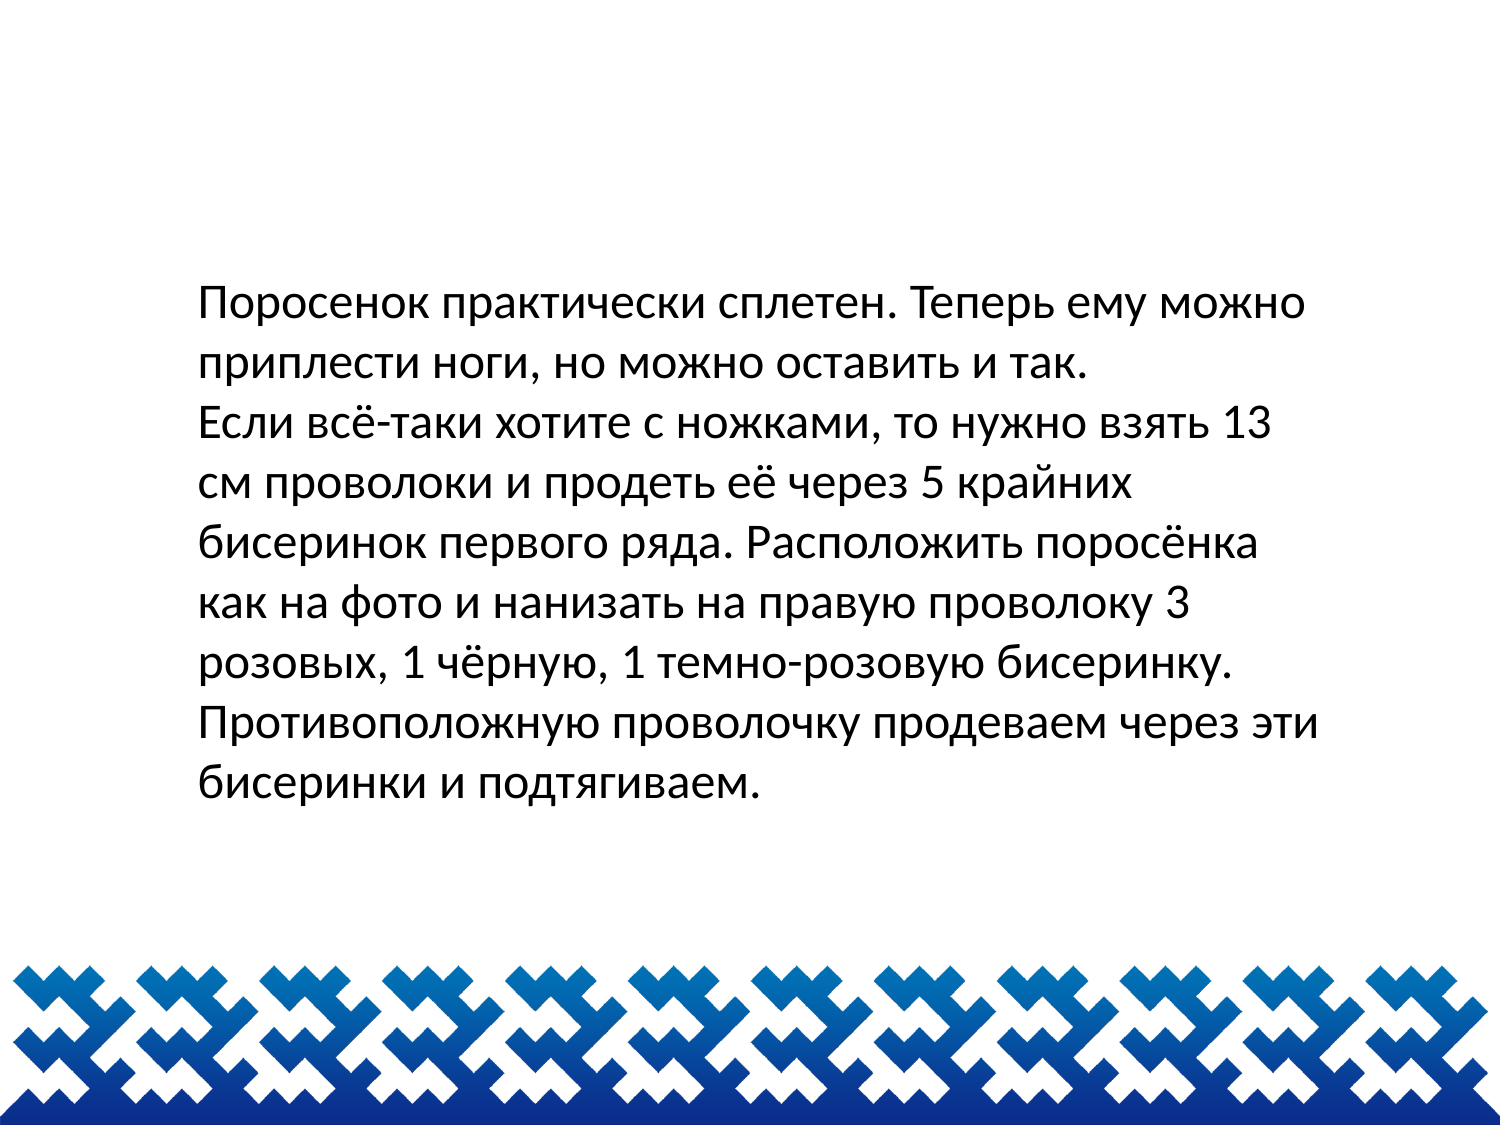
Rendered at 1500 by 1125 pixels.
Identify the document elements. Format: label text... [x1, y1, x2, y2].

picture [0, 964, 1500, 1125]
text_box Поросенок практически сплетен. Теперь ему можно приплести ноги, но можно оставить и так. Если всё-таки хотите с ножками, то нужно взять 13 см проволоки и продеть её через 5 крайних бисеринок первого ряда. Расположить поросёнка как на фото и нанизать на правую проволоку 3 розовых, 1 чёрную, 1 темно-розовую бисеринку. Противоположную проволочку продеваем через эти бисеринки и подтягиваем. [182, 261, 1353, 817]
